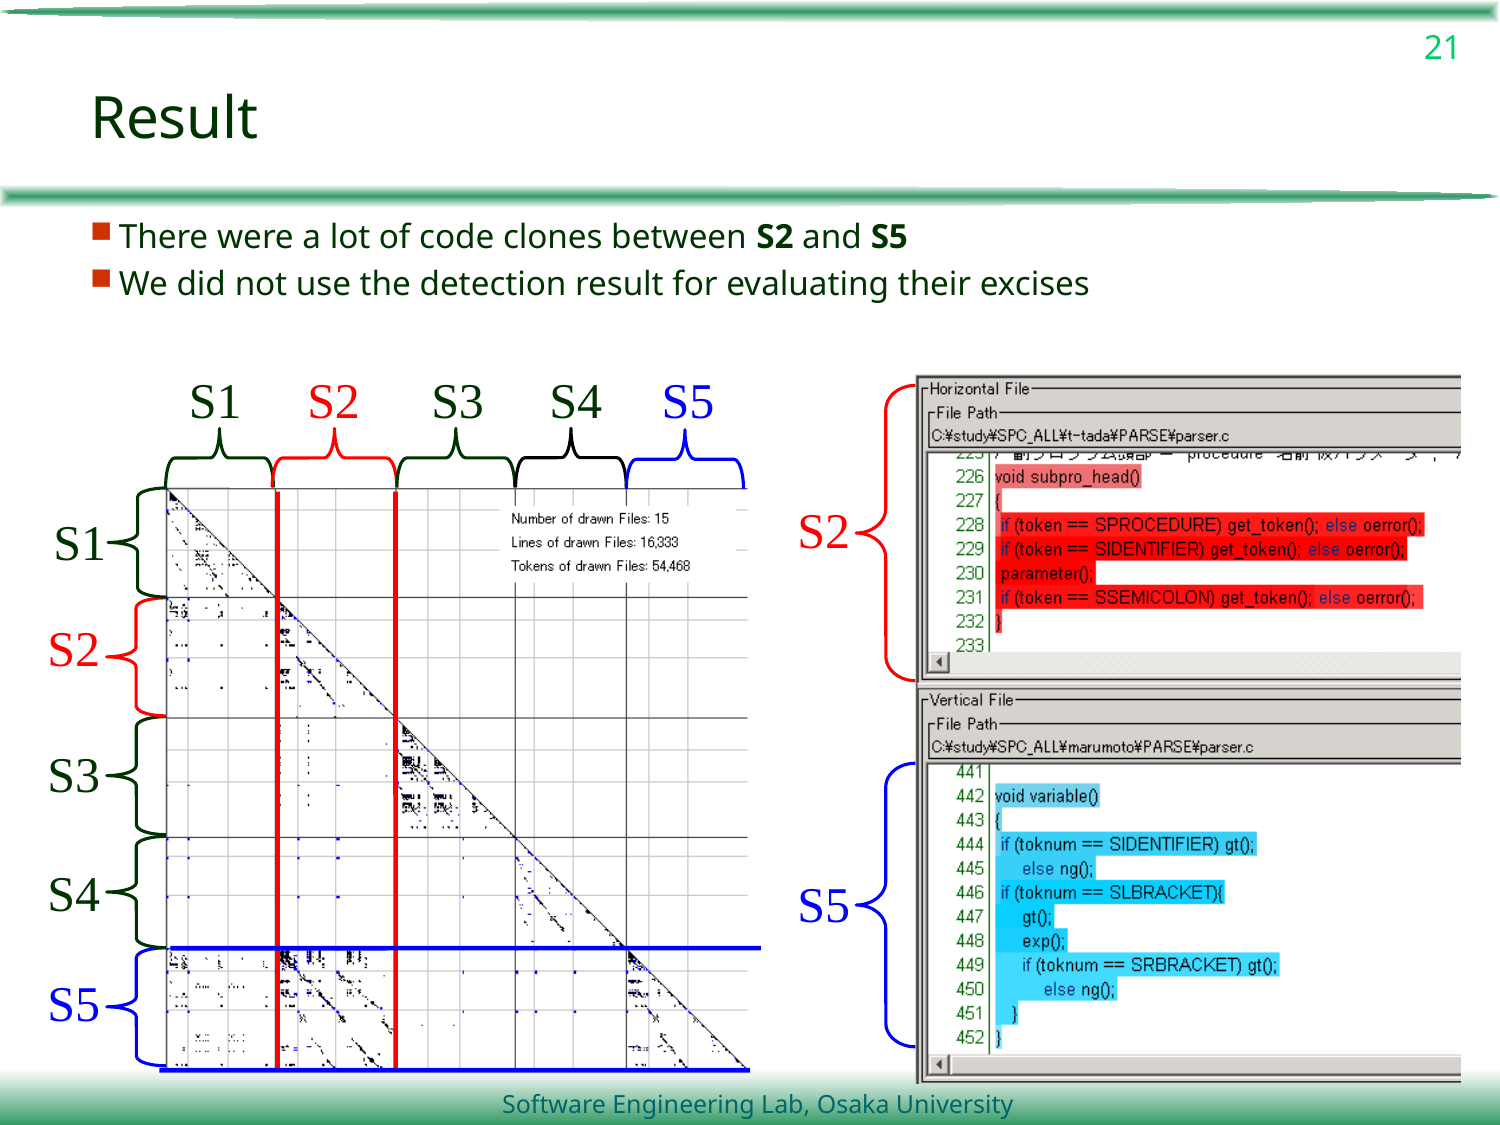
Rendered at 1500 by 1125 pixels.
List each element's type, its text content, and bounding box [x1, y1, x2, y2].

text_box S1 [171, 361, 260, 437]
text_box [124, 488, 162, 597]
picture [165, 486, 751, 1071]
text_box [118, 598, 160, 716]
text_box [856, 763, 909, 1047]
text_box [118, 836, 160, 948]
text_box S3 [413, 361, 502, 437]
text_box S2 [779, 491, 869, 567]
text_box [118, 948, 160, 1066]
text_box [272, 437, 397, 485]
text_box [515, 437, 626, 485]
text_box S5 [29, 964, 118, 1039]
text_box S5 [779, 865, 869, 941]
text_box S2 [29, 609, 118, 685]
text_box S4 [29, 853, 118, 929]
text_box S4 [531, 361, 620, 437]
text_box S2 [289, 361, 378, 437]
text_box S1 [35, 503, 124, 579]
list There were a lot of code clones between S2 and S5 We did not use the detection result for evaluating their excises [74, 207, 1426, 414]
picture [915, 373, 1461, 1084]
text_box S5 [643, 361, 733, 437]
title Result [74, 44, 1426, 185]
slide_number 21 [1403, 18, 1483, 91]
text_box [869, 385, 909, 681]
text_box S3 [29, 735, 118, 811]
text_box [165, 437, 273, 486]
text_box [626, 437, 744, 485]
text_box [118, 716, 160, 835]
text_box [396, 437, 515, 485]
